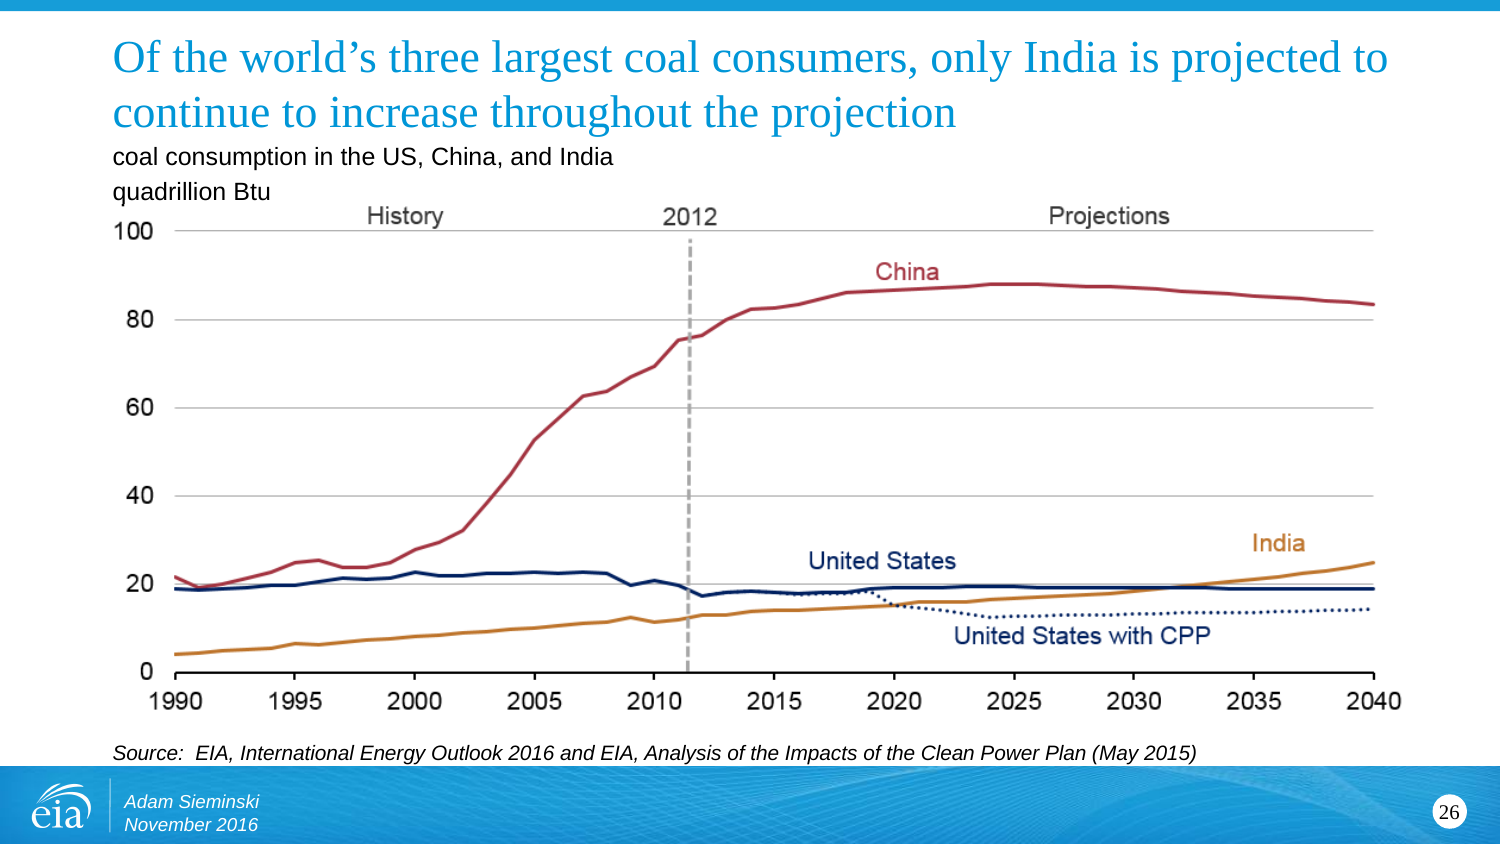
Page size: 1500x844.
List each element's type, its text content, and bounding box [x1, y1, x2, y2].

footer Adam Sieminski November 2016 [109, 786, 753, 835]
picture [0, 766, 1500, 844]
list coal consumption in the US, China, and India quadrillion Btu [112, 137, 770, 202]
picture [110, 203, 1430, 725]
title Of the world’s three largest coal consumers, only India is projected to continue to increase throughout the projection [112, 11, 1425, 137]
slide_number 26 [1417, 788, 1481, 834]
list Source: EIA, International Energy Outlook 2016 and EIA, Analysis of the Impacts of the Clean Power Plan (May 2015) [112, 732, 1425, 766]
